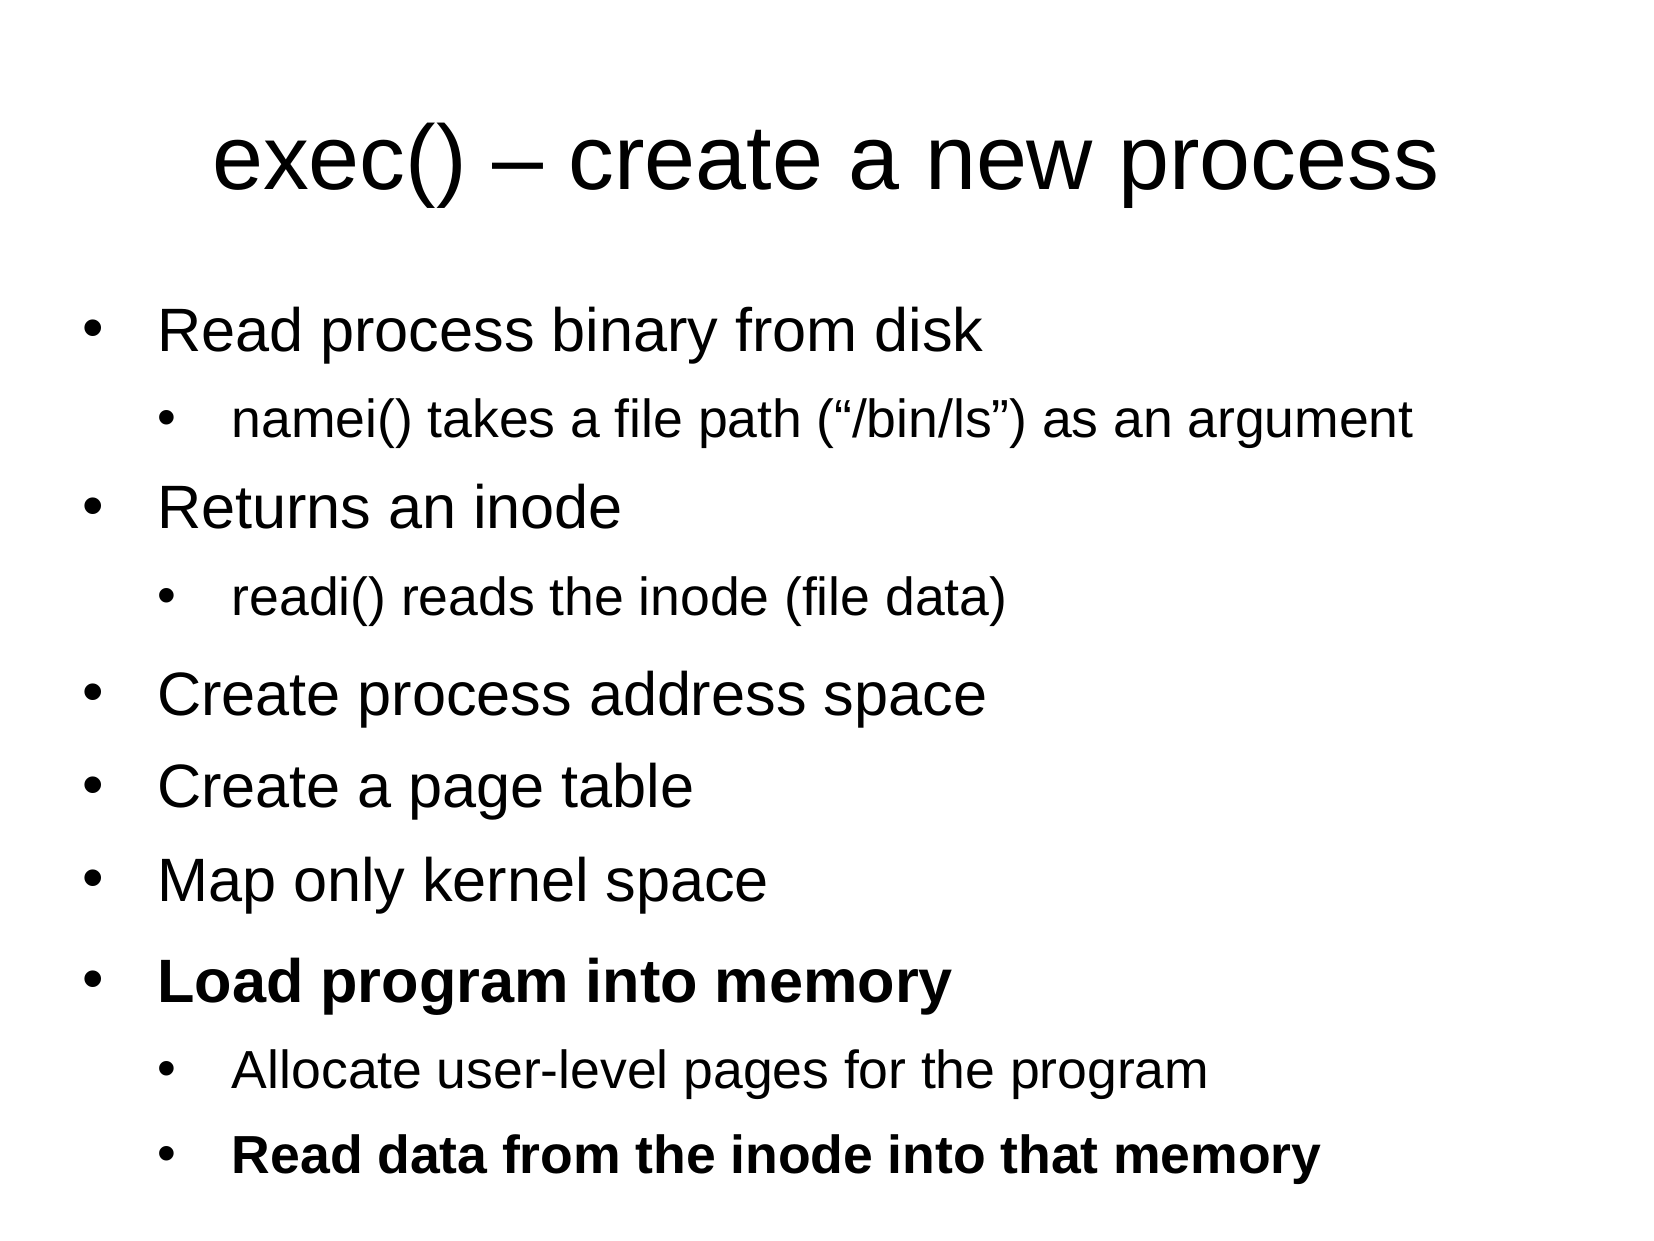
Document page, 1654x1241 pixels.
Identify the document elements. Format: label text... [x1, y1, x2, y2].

list Read process binary from disk namei() takes a file path (“/bin/ls”) as an argument Returns an inode readi() reads the inode (file data) Create process address space Create a page table Map only kernel space Load program into memory Allocate user-level pages for the program Read data from the inode into that memory [82, 290, 1571, 1191]
title exec() – create a new process [82, 49, 1571, 257]
